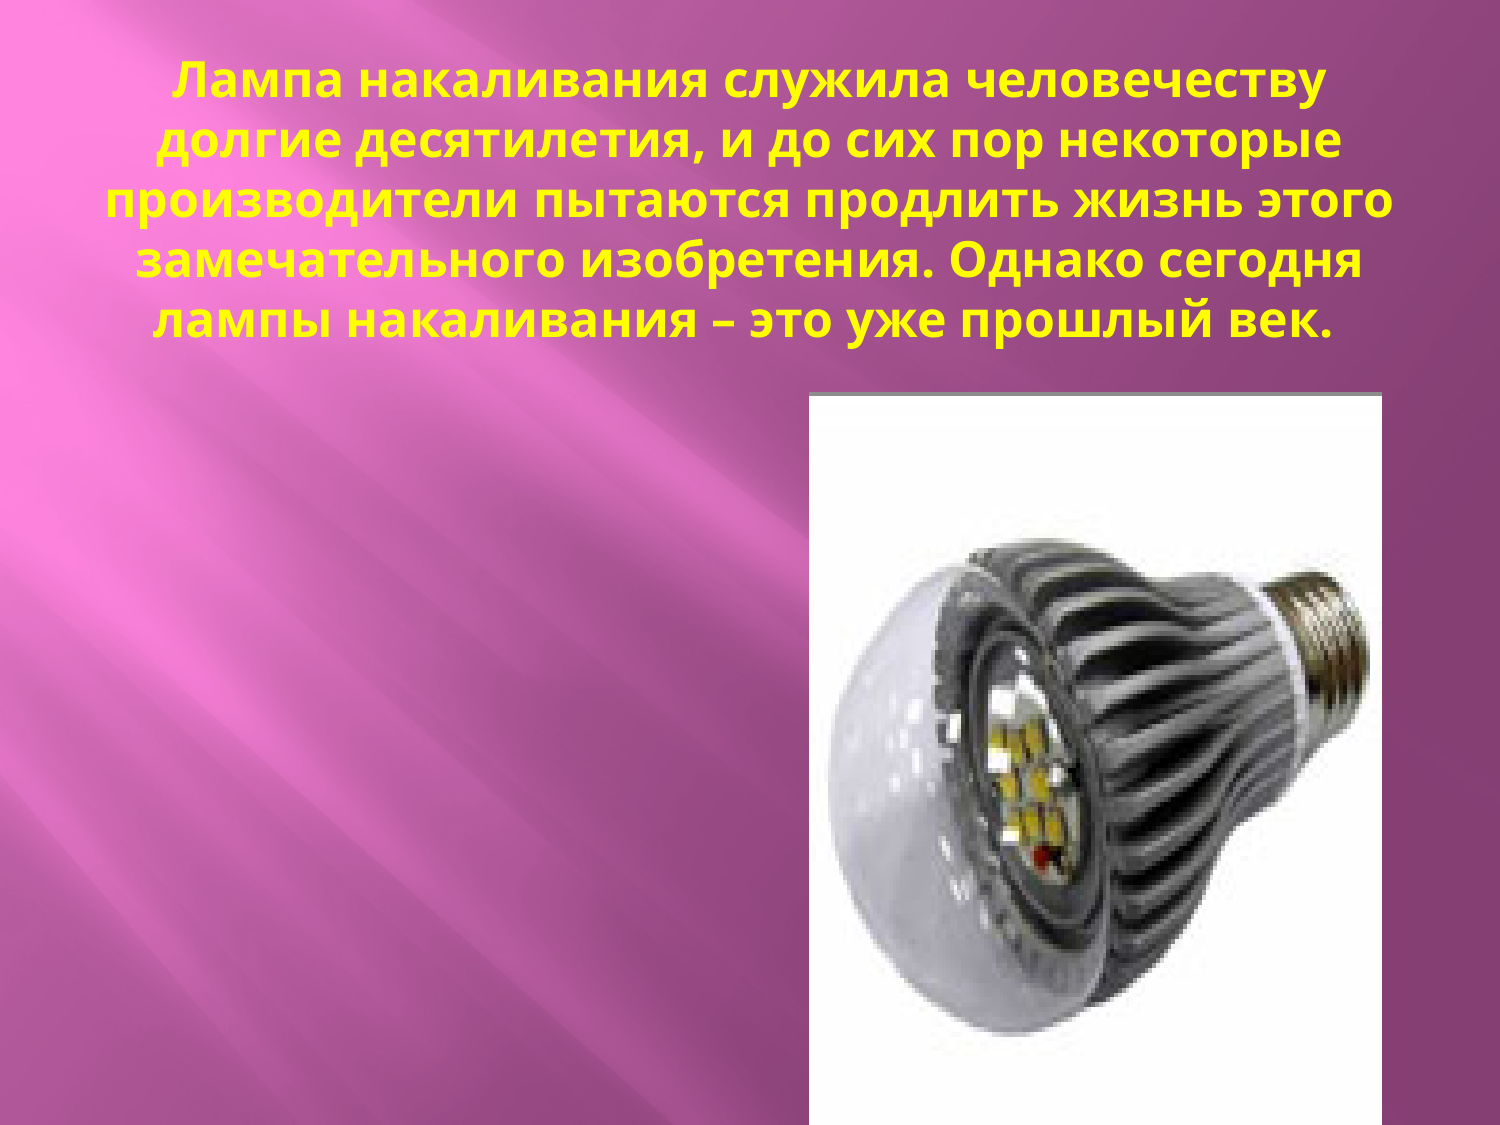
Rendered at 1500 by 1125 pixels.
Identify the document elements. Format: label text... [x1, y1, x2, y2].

title Лампа накаливания служила человечеству долгие десятилетия, и до сих пор некоторые производители пытаются продлить жизнь этого замечательного изобретения. Однако сегодня лампы накаливания – это уже прошлый век. [75, 45, 1425, 350]
picture [808, 392, 1383, 1125]
